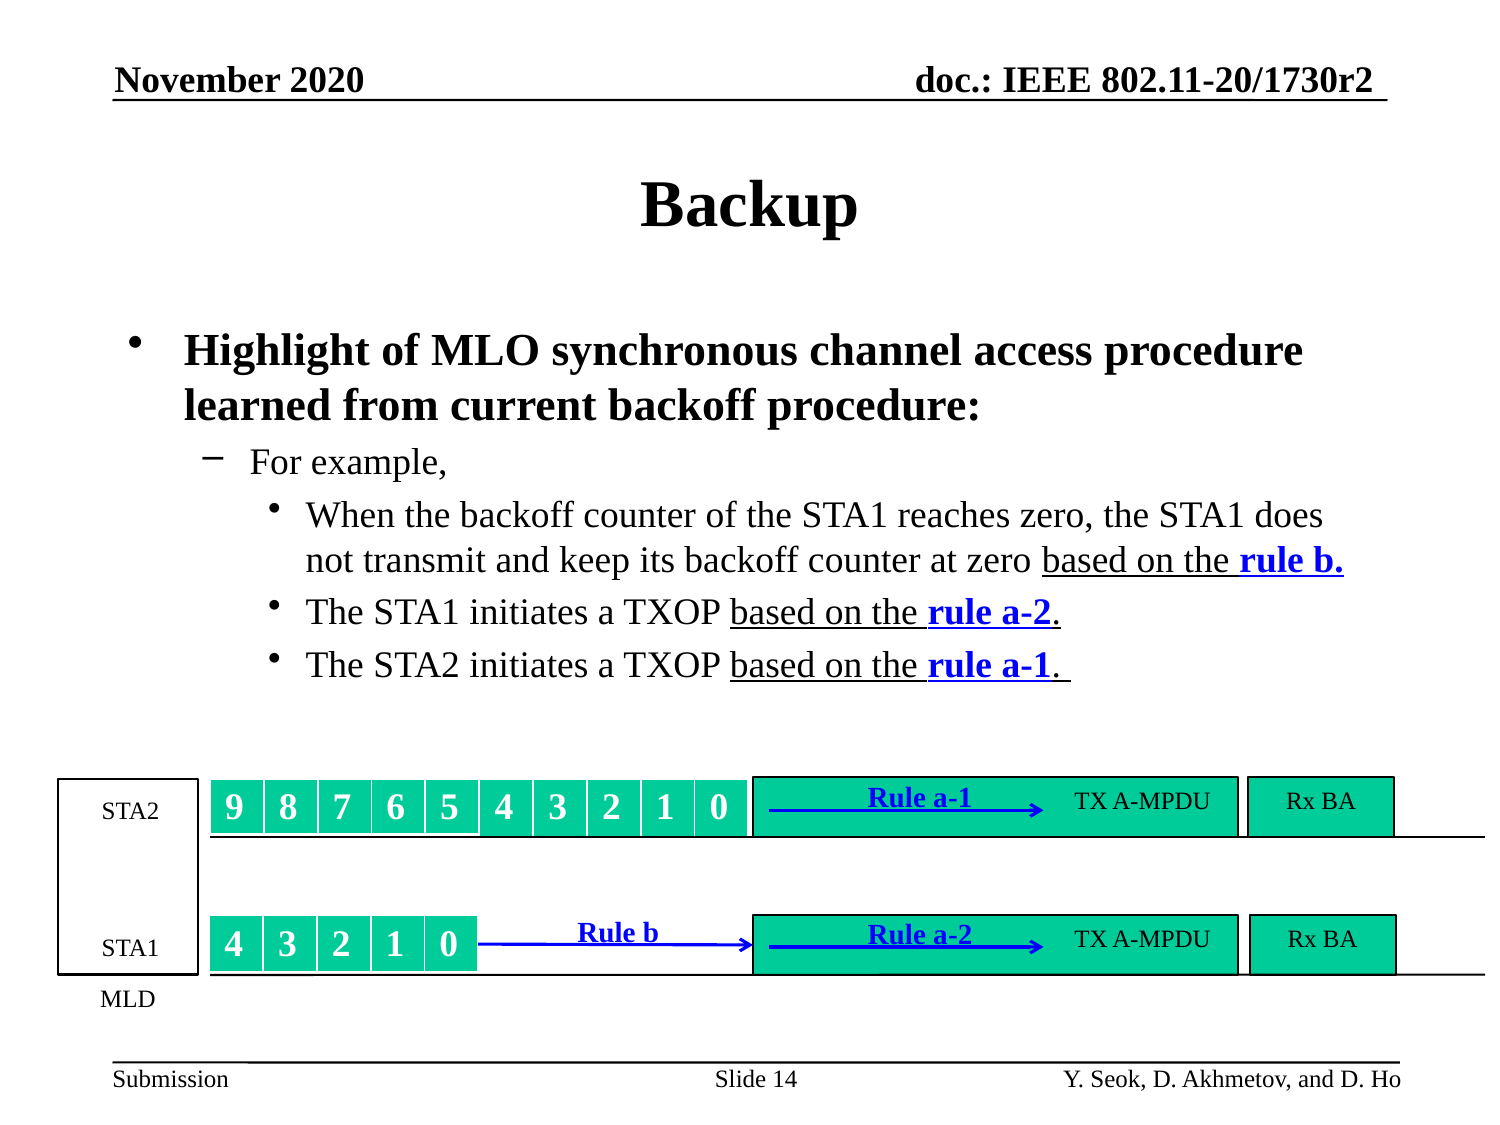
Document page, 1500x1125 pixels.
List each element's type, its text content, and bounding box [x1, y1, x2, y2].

text_box Rule a-2 [852, 907, 991, 946]
text_box TX A-MPDU [752, 914, 1239, 972]
table_header 2 [318, 916, 370, 971]
text_box STA1 [86, 924, 175, 969]
title Backup [0, 112, 1500, 288]
table_header 0 [425, 916, 477, 971]
text_box TX A-MPDU [752, 777, 1239, 836]
slide_number Slide 14 [714, 1061, 799, 1093]
table_header 9 [211, 780, 263, 833]
text_box Rx BA [1249, 914, 1396, 972]
footer Y. Seok, D. Akhmetov, and D. Ho [1060, 1061, 1402, 1093]
table_header 8 [265, 780, 317, 833]
table_header 6 [372, 780, 424, 833]
table_header 4 [210, 916, 262, 971]
text_box Rule a-1 [852, 770, 991, 809]
text_box Rule b [562, 905, 700, 944]
table_header 3 [534, 780, 586, 836]
text_box MLD [57, 975, 199, 1020]
table_header 1 [642, 780, 694, 836]
table_header 2 [588, 780, 640, 836]
text_box Rx BA [1248, 777, 1395, 836]
table_header 7 [319, 780, 371, 833]
table_header 3 [264, 916, 316, 971]
table_header 1 [372, 916, 424, 971]
table_header 5 [426, 780, 478, 833]
text_box [57, 778, 199, 975]
table_header 0 [695, 780, 747, 836]
text_box STA2 [86, 787, 175, 833]
list Highlight of MLO synchronous channel access procedure learned from current backoff procedure: For example, When the backoff counter of the STA1 reaches zero, the STA1 does not transmit and keep its backoff counter at zero based on the rule b. The STA1 initiates a TXOP based on the rule a-2. The STA2 initiates a TXOP based on the rule a-1. [112, 312, 1388, 988]
table_header 4 [480, 780, 532, 836]
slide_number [114, 54, 368, 101]
